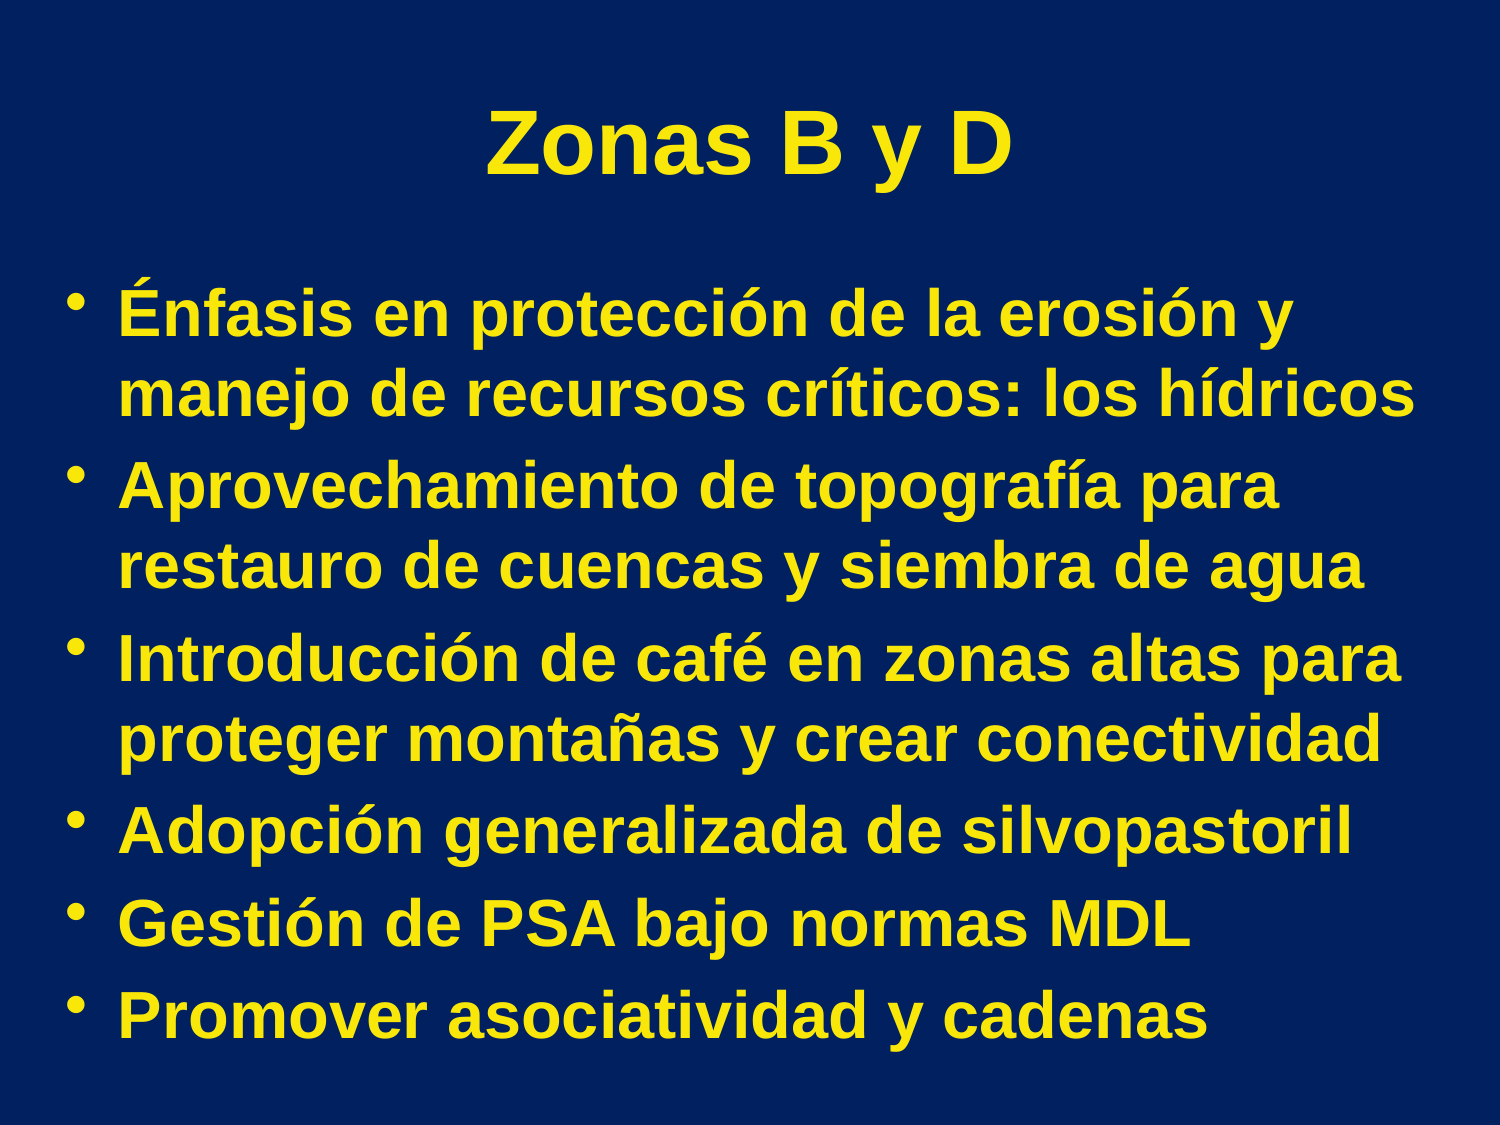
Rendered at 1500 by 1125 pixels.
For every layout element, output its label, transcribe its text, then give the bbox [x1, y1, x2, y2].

text_box Zonas B y D [112, 75, 1388, 200]
text_box Énfasis en protección de la erosión y manejo de recursos críticos: los hídricos Aprovechamiento de topografía para restauro de cuencas y siembra de agua Introducción de café en zonas altas para proteger montañas y crear conectividad Adopción generalizada de silvopastoril Gestión de PSA bajo normas MDL Promover asociatividad y cadenas [50, 262, 1450, 1100]
